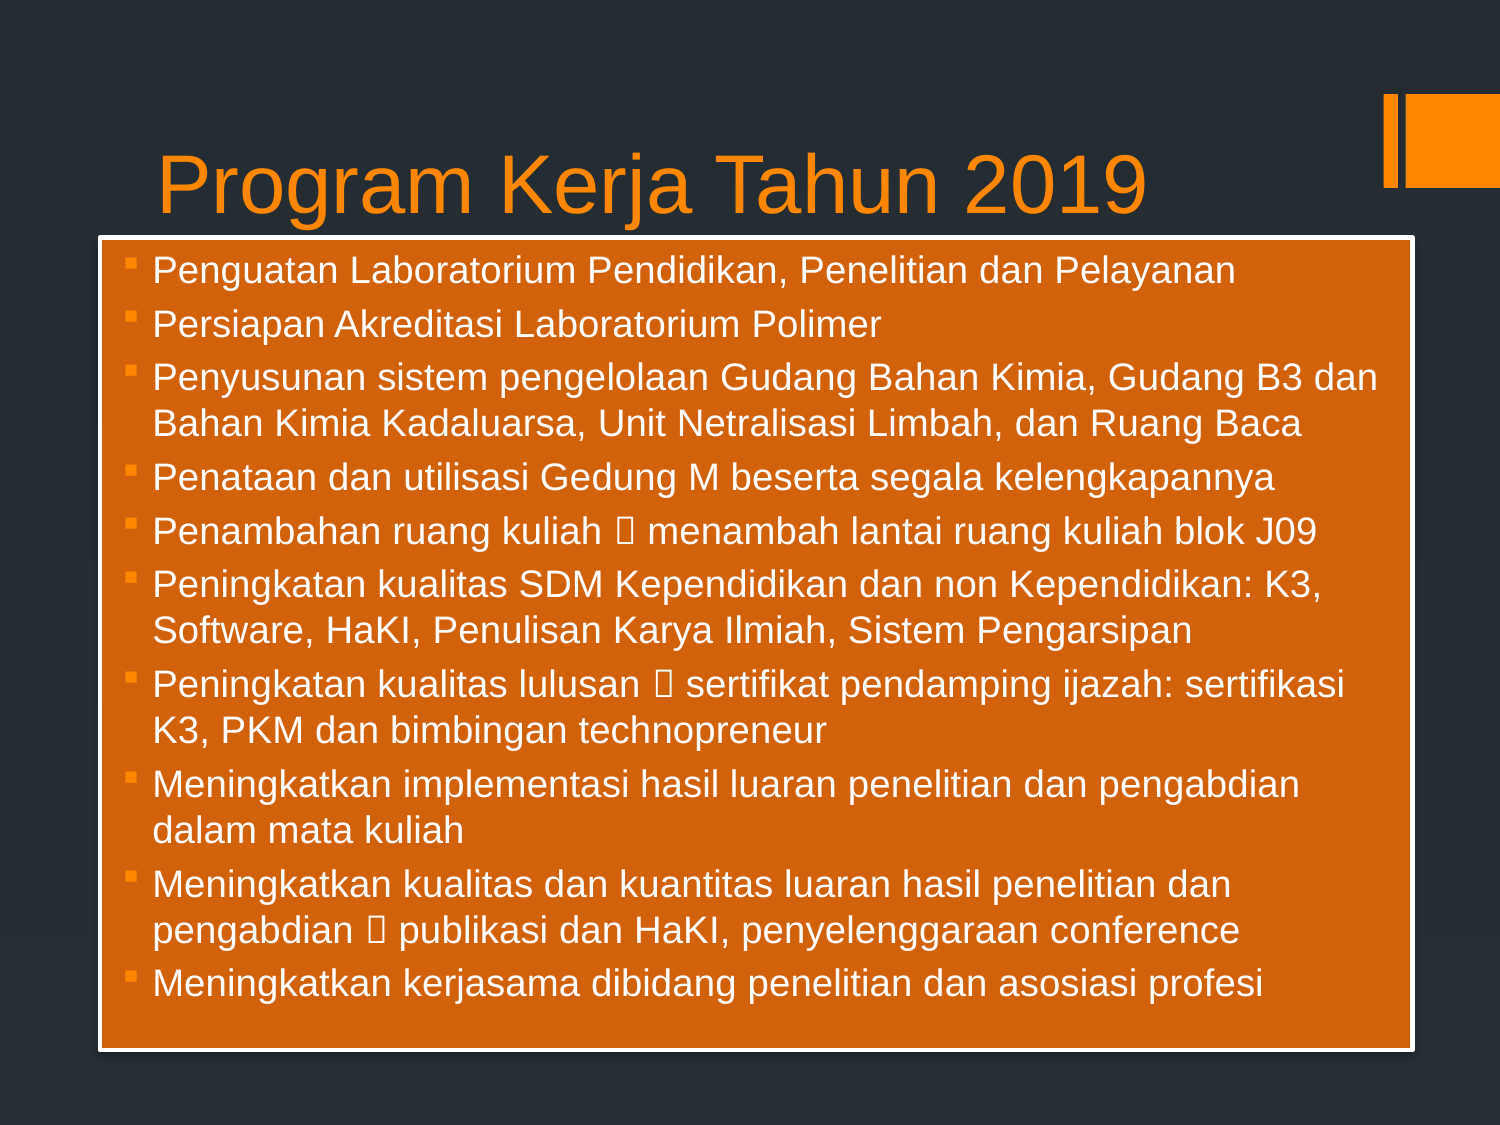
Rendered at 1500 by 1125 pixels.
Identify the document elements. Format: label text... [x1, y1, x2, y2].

list Penguatan Laboratorium Pendidikan, Penelitian dan Pelayanan Persiapan Akreditasi Laboratorium Polimer Penyusunan sistem pengelolaan Gudang Bahan Kimia, Gudang B3 dan Bahan Kimia Kadaluarsa, Unit Netralisasi Limbah, dan Ruang Baca Penataan dan utilisasi Gedung M beserta segala kelengkapannya Penambahan ruang kuliah  menambah lantai ruang kuliah blok J09 Peningkatan kualitas SDM Kependidikan dan non Kependidikan: K3, Software, HaKI, Penulisan Karya Ilmiah, Sistem Pengarsipan Peningkatan kualitas lulusan  sertifikat pendamping ijazah: sertifikasi K3, PKM dan bimbingan technopreneur Meningkatkan implementasi hasil luaran penelitian dan pengabdian dalam mata kuliah Meningkatkan kualitas dan kuantitas luaran hasil penelitian dan pengabdian  publikasi dan HaKI, penyelenggaraan conference Meningkatkan kerjasama dibidang penelitian dan asosiasi profesi [98, 235, 1415, 1052]
title Program Kerja Tahun 2019 [24, 24, 1288, 238]
